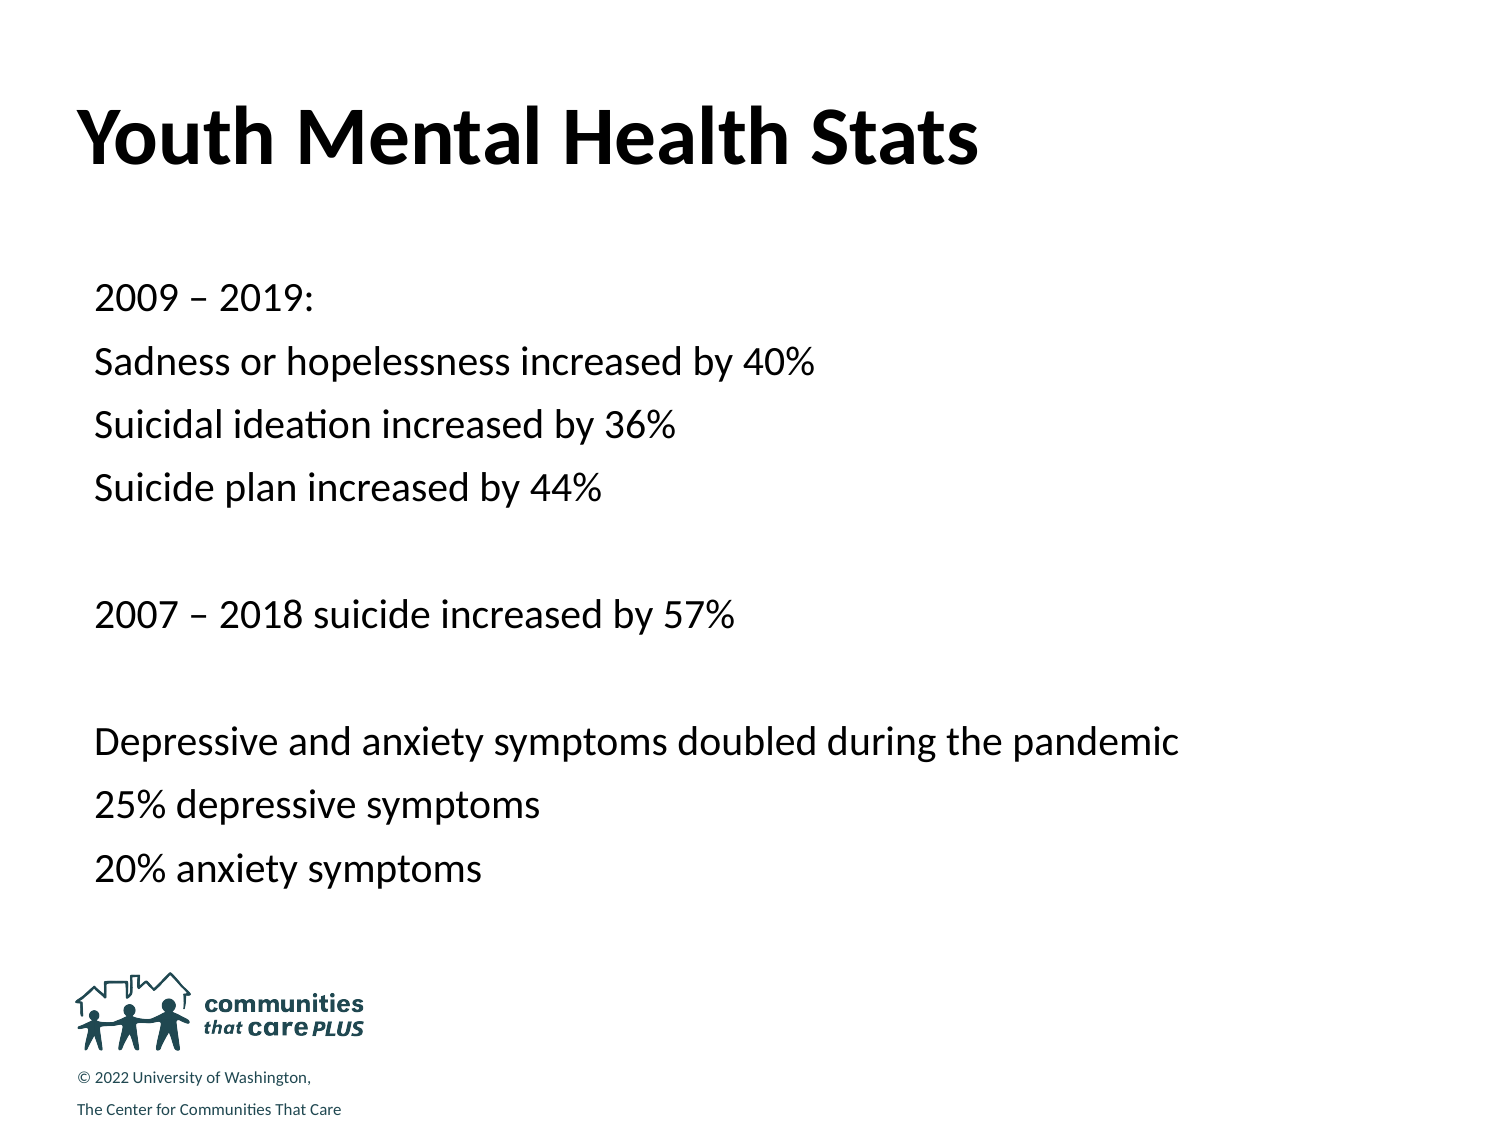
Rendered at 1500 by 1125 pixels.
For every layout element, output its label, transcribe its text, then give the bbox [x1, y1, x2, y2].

picture [75, 972, 364, 1051]
title Youth Mental Health Stats [62, 37, 1425, 225]
list 2009 – 2019: Sadness or hopelessness increased by 40% Suicidal ideation increased by 36% Suicide plan increased by 44% 2007 – 2018 suicide increased by 57% Depressive and anxiety symptoms doubled during the pandemic 25% depressive symptoms 20% anxiety symptoms [75, 262, 1425, 940]
